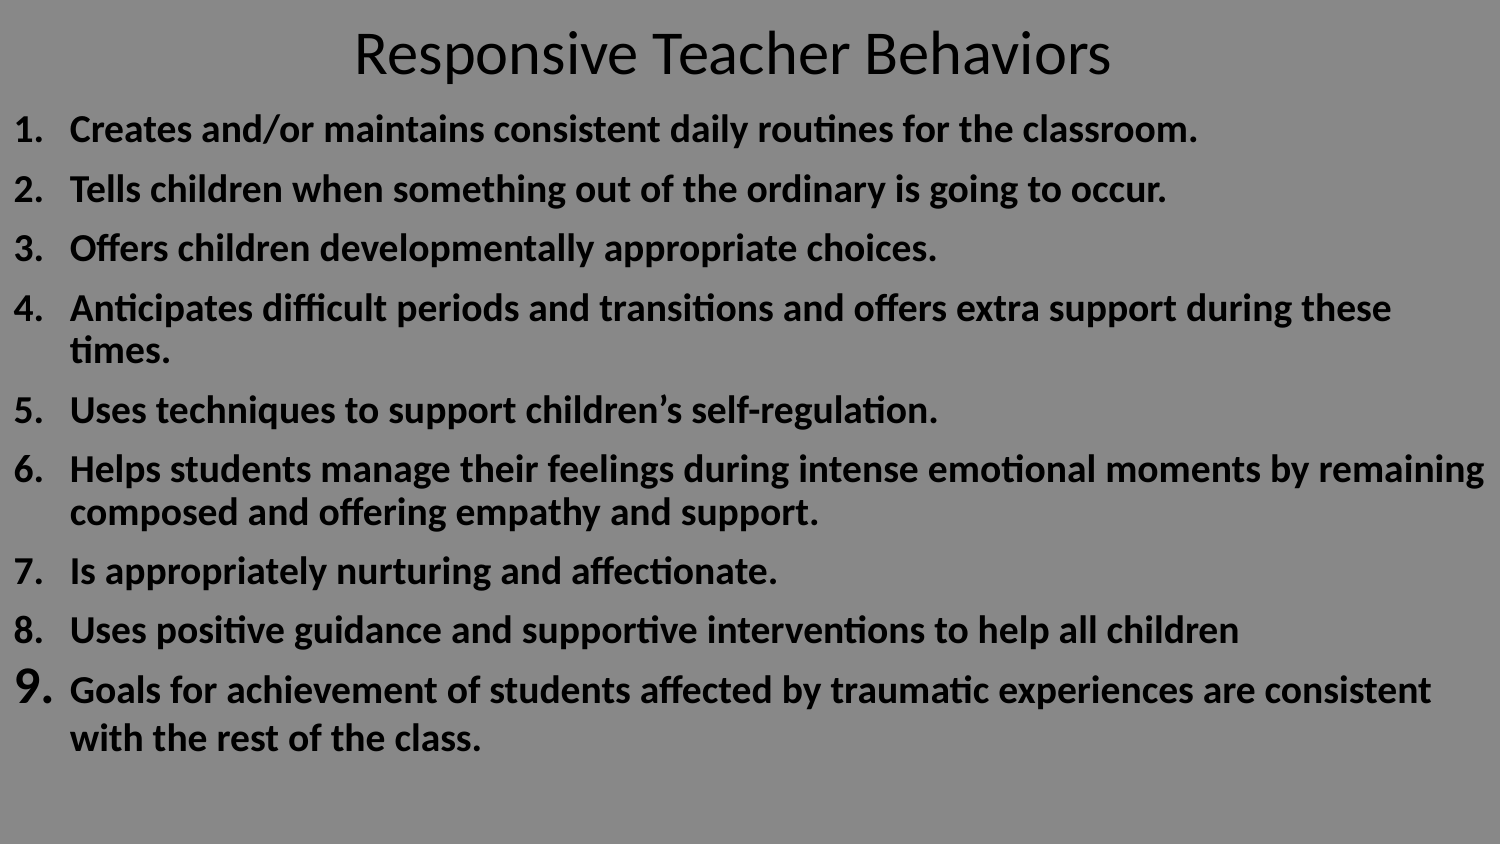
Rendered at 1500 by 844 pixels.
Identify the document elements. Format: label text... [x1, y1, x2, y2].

list Creates and/or maintains consistent daily routines for the classroom. Tells children when something out of the ordinary is going to occur. Offers children developmentally appropriate choices. Anticipates difficult periods and transitions and offers extra support during these times. Uses techniques to support children’s self-regulation. Helps students manage their feelings during intense emotional moments by remaining composed and offering empathy and support. Is appropriately nurturing and affectionate. Uses positive guidance and supportive interventions to help all children Goals for achievement of students affected by traumatic experiences are consistent with the rest of the class. [0, 103, 1500, 815]
title Responsive Teacher Behaviors [227, 0, 1241, 103]
